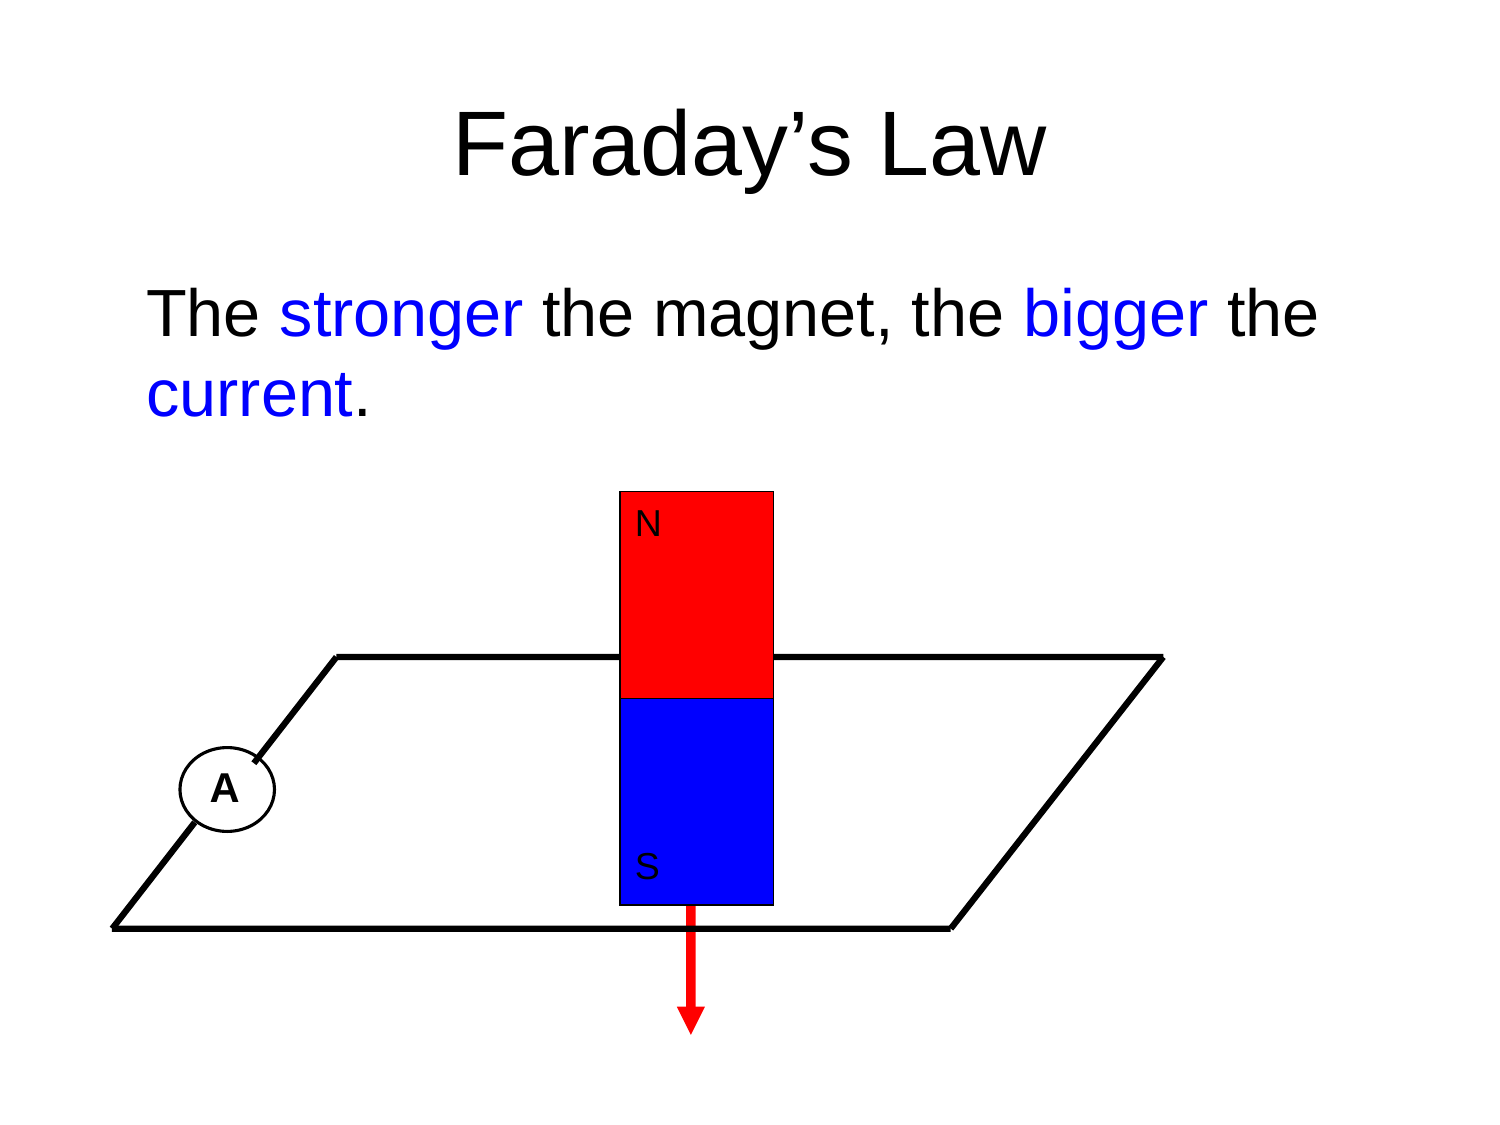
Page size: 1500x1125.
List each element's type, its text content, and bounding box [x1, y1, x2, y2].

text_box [179, 747, 290, 832]
title Faraday’s Law [74, 44, 1426, 233]
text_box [619, 491, 774, 906]
text_box [684, 1006, 698, 1035]
list The stronger the magnet, the bigger the current. [74, 262, 1426, 1006]
